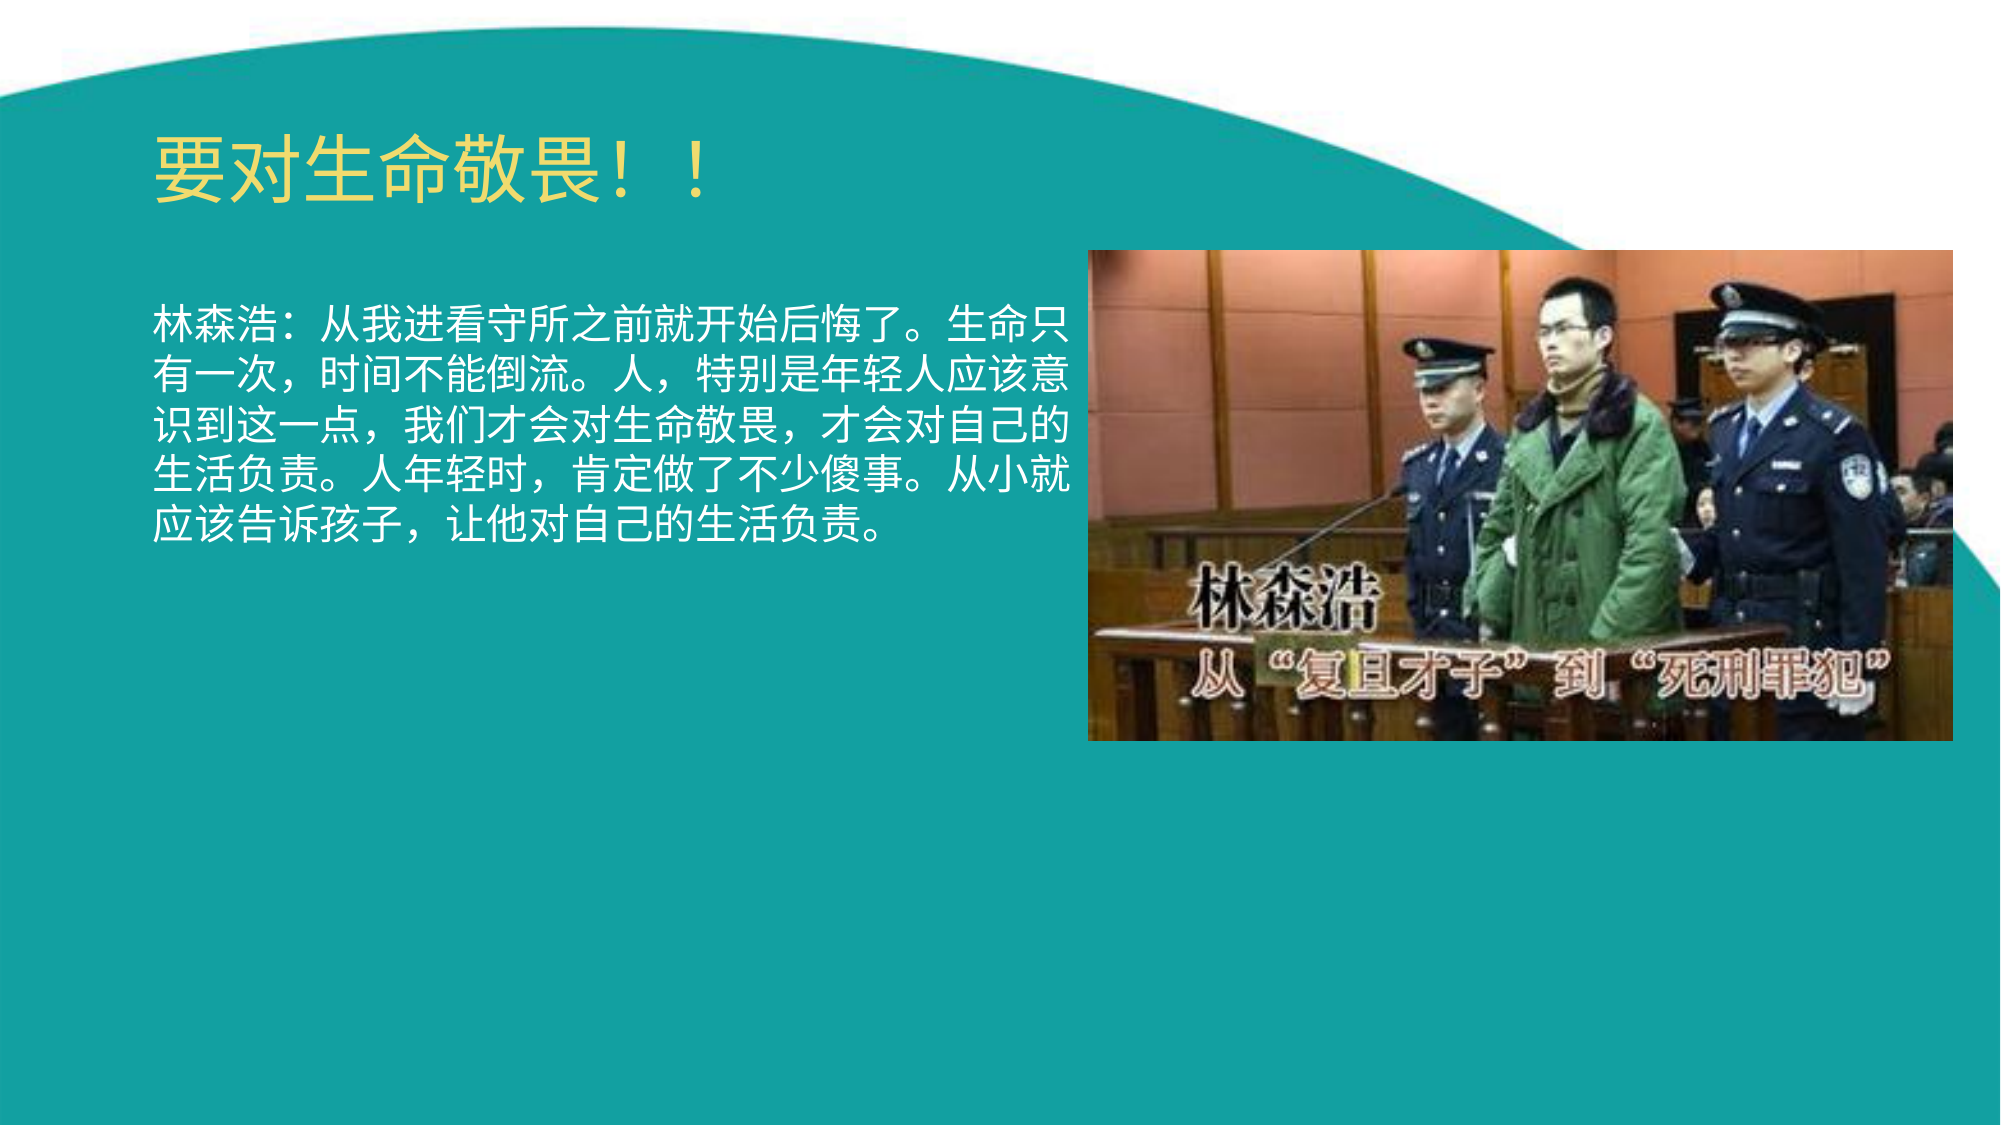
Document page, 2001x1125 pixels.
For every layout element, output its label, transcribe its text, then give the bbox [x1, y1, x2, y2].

picture [0, 0, 2001, 1125]
title 要对生命敬畏！！ [137, 90, 1338, 220]
list 林森浩：从我进看守所之前就开始后悔了。生命只有一次，时间不能倒流。人，特别是年轻人应该意识到这一点，我们才会对生命敬畏，才会对自己的生活负责。人年轻时，肯定做了不少傻事。从小就应该告诉孩子，让他对自己的生活负责。 [137, 290, 1114, 1034]
